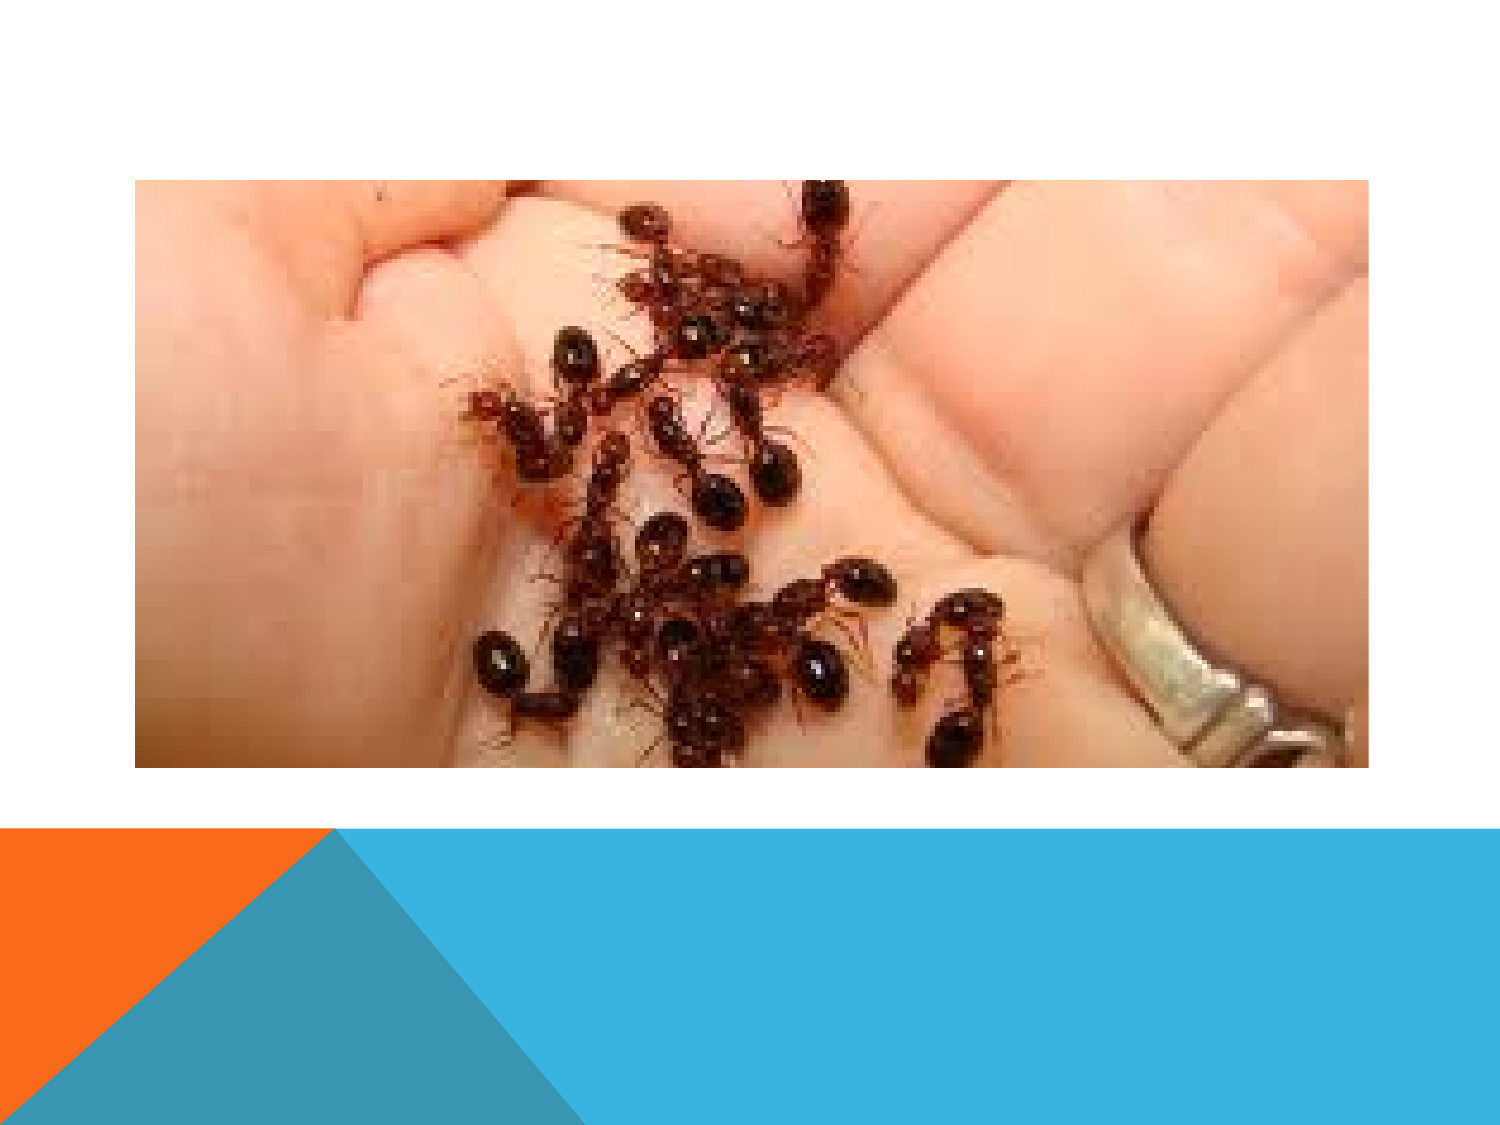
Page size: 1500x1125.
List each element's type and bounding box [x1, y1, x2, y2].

list [134, 180, 1369, 768]
